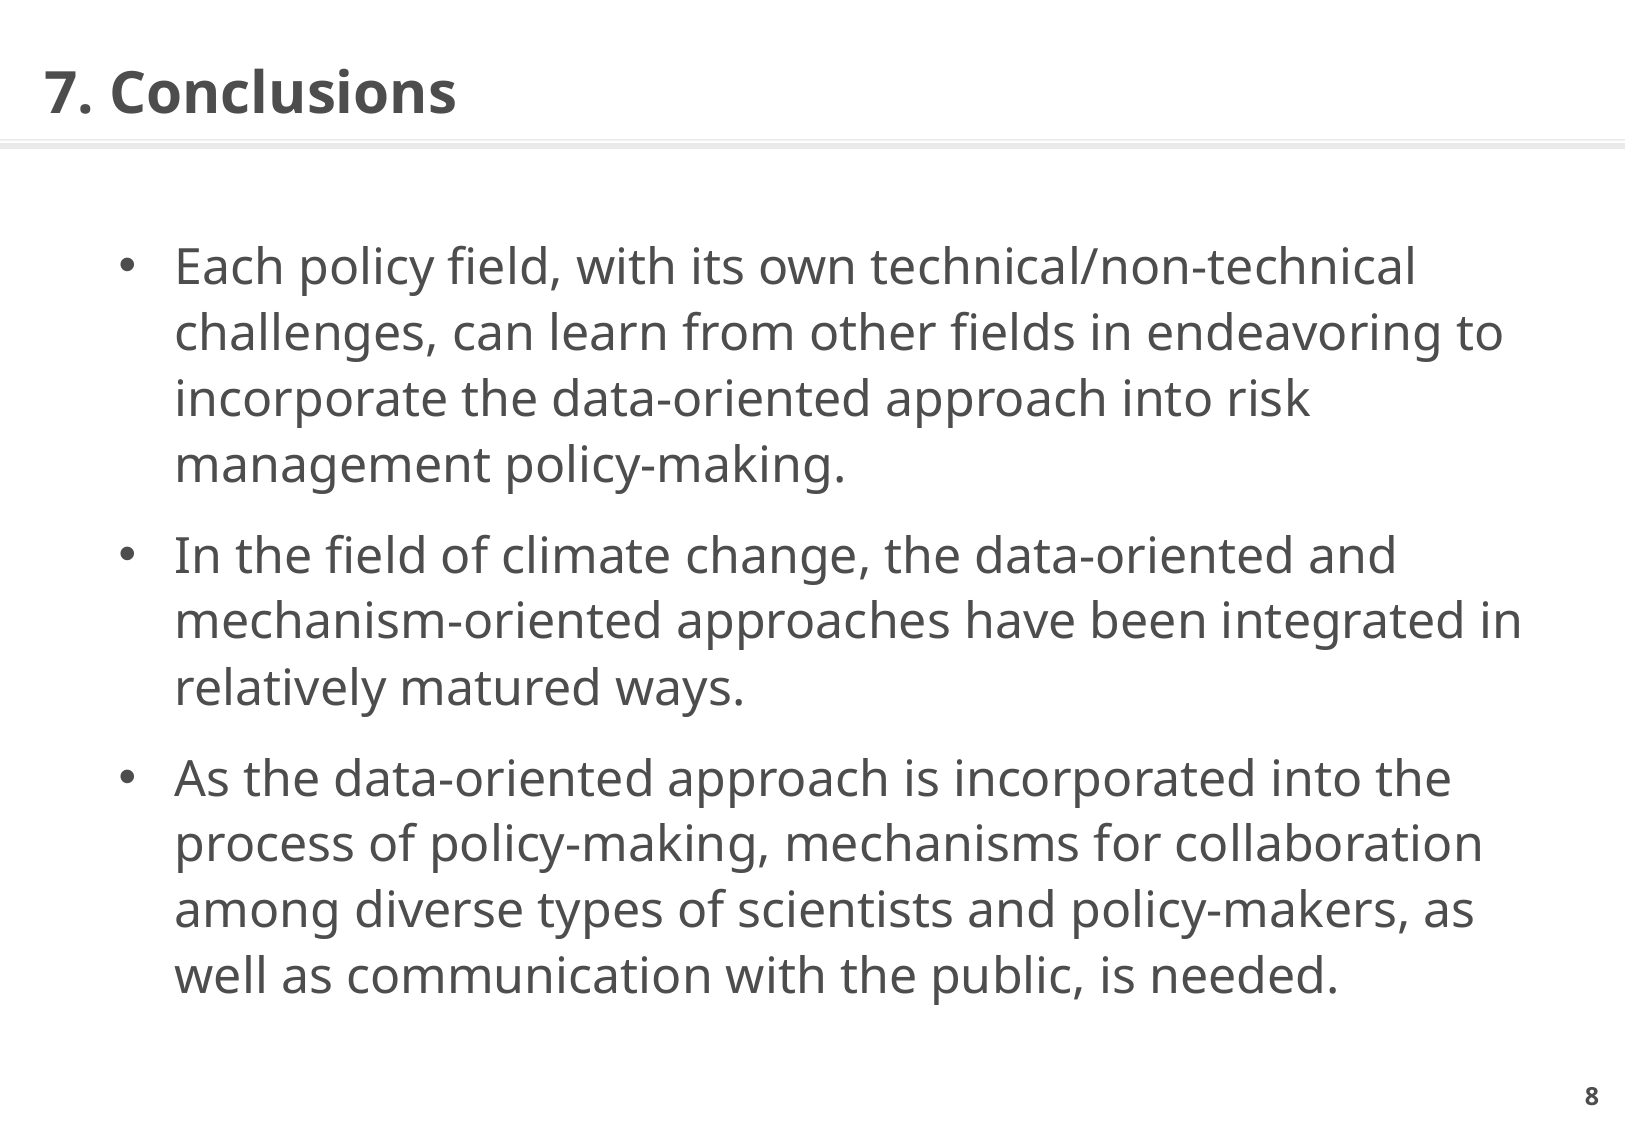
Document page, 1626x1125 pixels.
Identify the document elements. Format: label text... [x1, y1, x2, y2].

slide_number 8 [1220, 1076, 1600, 1119]
text_box Each policy field, with its own technical/non-technical challenges, can learn from other fields in endeavoring to incorporate the data-oriented approach into risk management policy-making. In the field of climate change, the data-oriented and mechanism-oriented approaches have been integrated in relatively matured ways. As the data-oriented approach is incorporated into the process of policy-making, mechanisms for collaboration among diverse types of scientists and policy-makers, as well as communication with the public, is needed. [103, 220, 1545, 994]
title 7. Conclusions [44, 36, 1581, 144]
